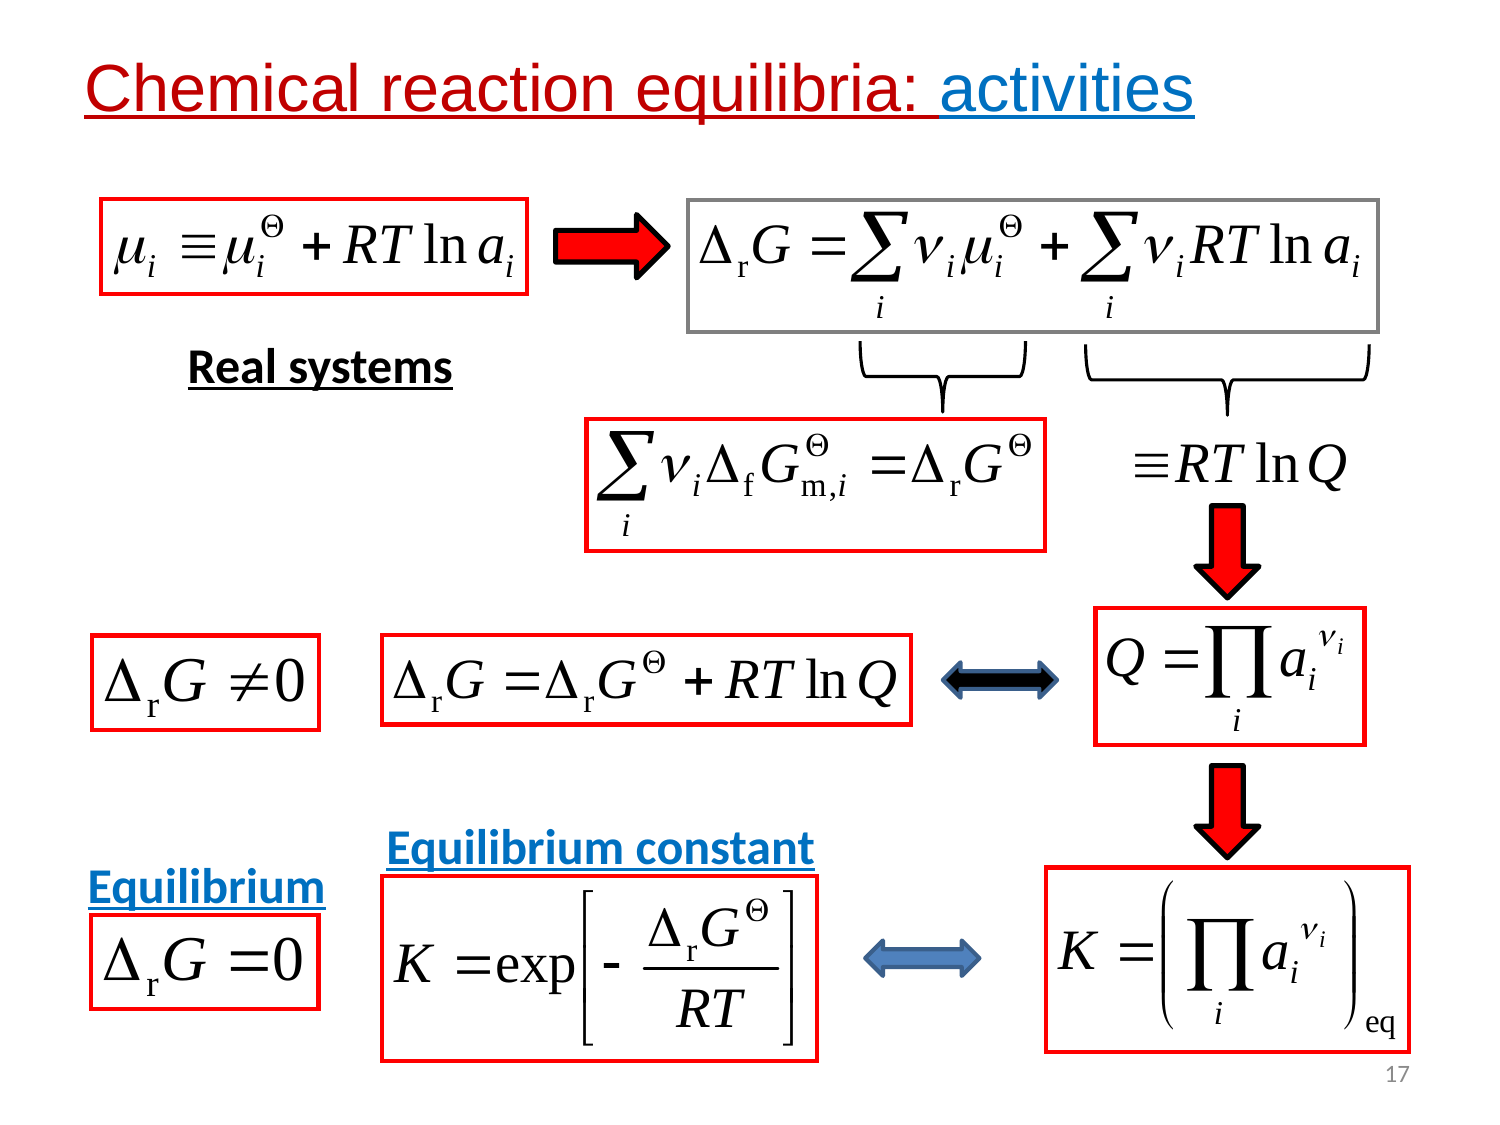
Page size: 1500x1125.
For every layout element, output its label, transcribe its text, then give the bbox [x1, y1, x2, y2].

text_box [103, 200, 525, 292]
text_box [940, 660, 1060, 700]
text_box [863, 938, 982, 978]
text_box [92, 916, 317, 1008]
text_box Chemical reaction equilibria: activities [69, 37, 1424, 150]
text_box [1084, 344, 1370, 417]
text_box [1195, 765, 1260, 858]
text_box [1195, 515, 1260, 598]
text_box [689, 201, 1377, 331]
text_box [1047, 869, 1408, 1051]
text_box Equilibrium constant [371, 807, 830, 882]
slide_number 17 [1074, 1042, 1425, 1103]
text_box Real systems [172, 326, 469, 401]
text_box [1120, 429, 1358, 507]
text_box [93, 637, 318, 729]
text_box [588, 420, 1043, 549]
text_box [555, 214, 669, 278]
text_box Equilibrium [72, 846, 341, 922]
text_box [1097, 609, 1363, 744]
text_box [383, 636, 910, 723]
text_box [384, 877, 816, 1059]
text_box [859, 341, 1027, 413]
